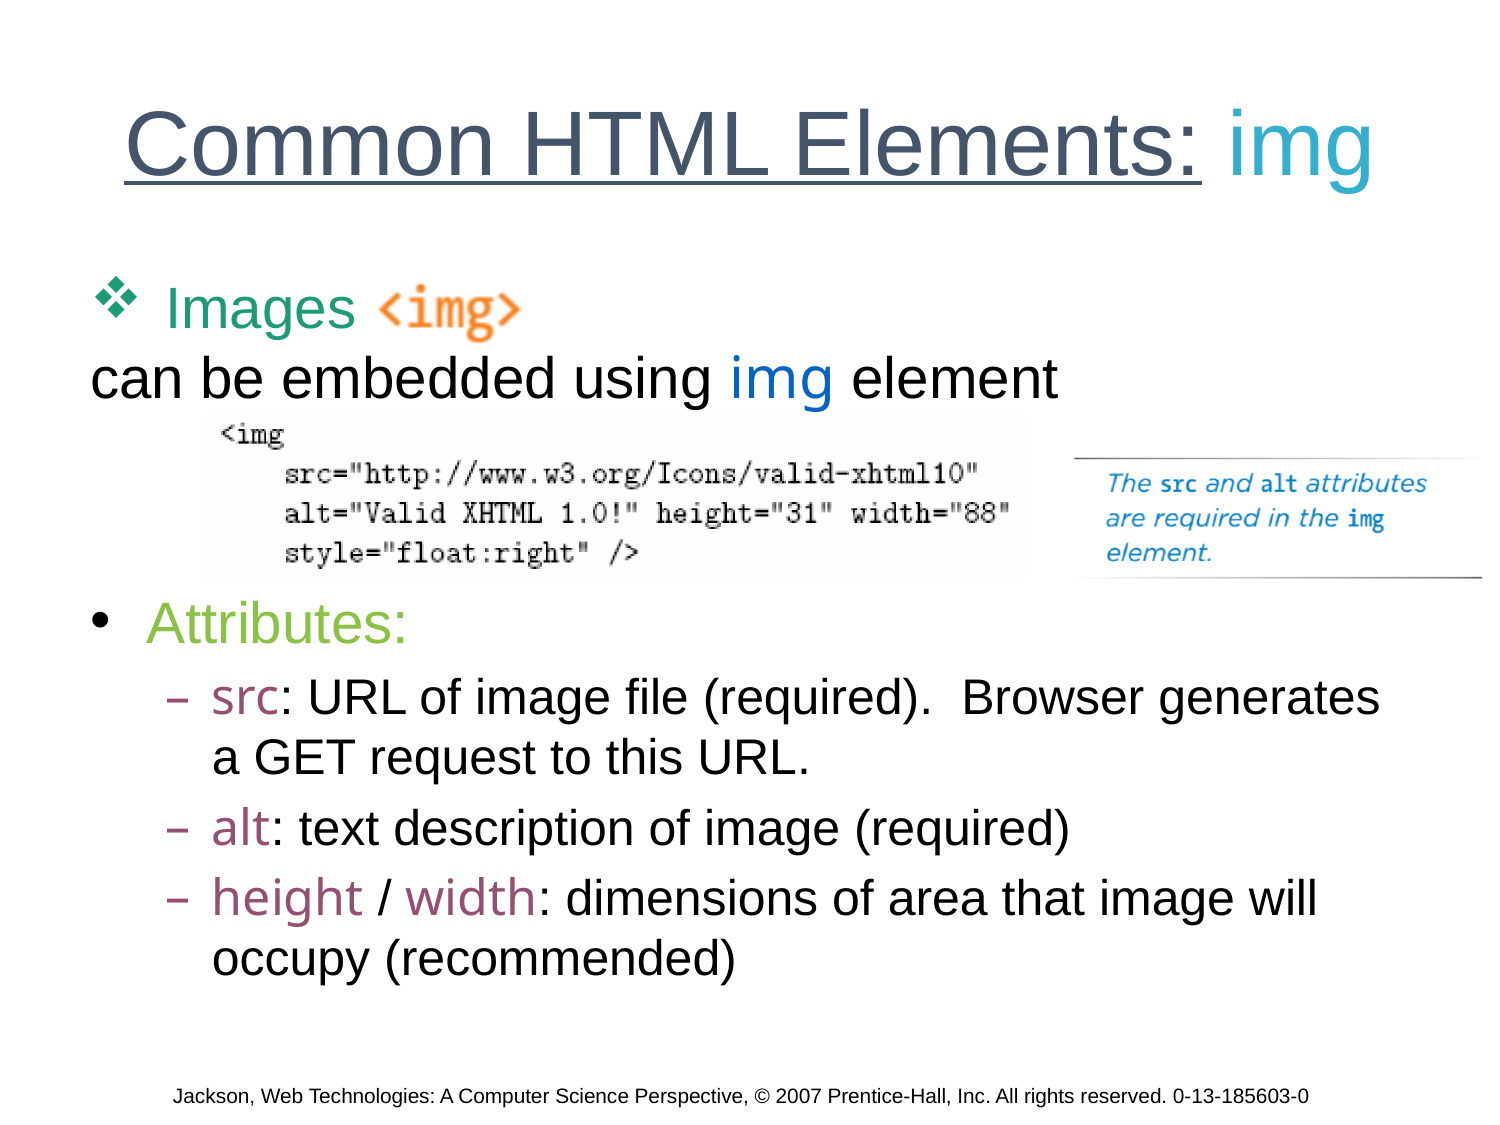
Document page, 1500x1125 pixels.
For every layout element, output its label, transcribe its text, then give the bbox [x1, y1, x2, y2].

list Images can be embedded using img element Attributes: src: URL of image file (required). Browser generates a GET request to this URL. alt: text description of image (required) height / width: dimensions of area that image will occupy (recommended) [75, 262, 1425, 1038]
picture [203, 412, 1026, 581]
picture [361, 278, 537, 350]
picture [1071, 452, 1484, 581]
title Common HTML Elements: img [75, 45, 1425, 233]
footer Jackson, Web Technologies: A Computer Science Perspective, © 2007 Prentice-Hall, Inc. All rights reserved. 0-13-185603-0 [75, 1074, 1413, 1103]
